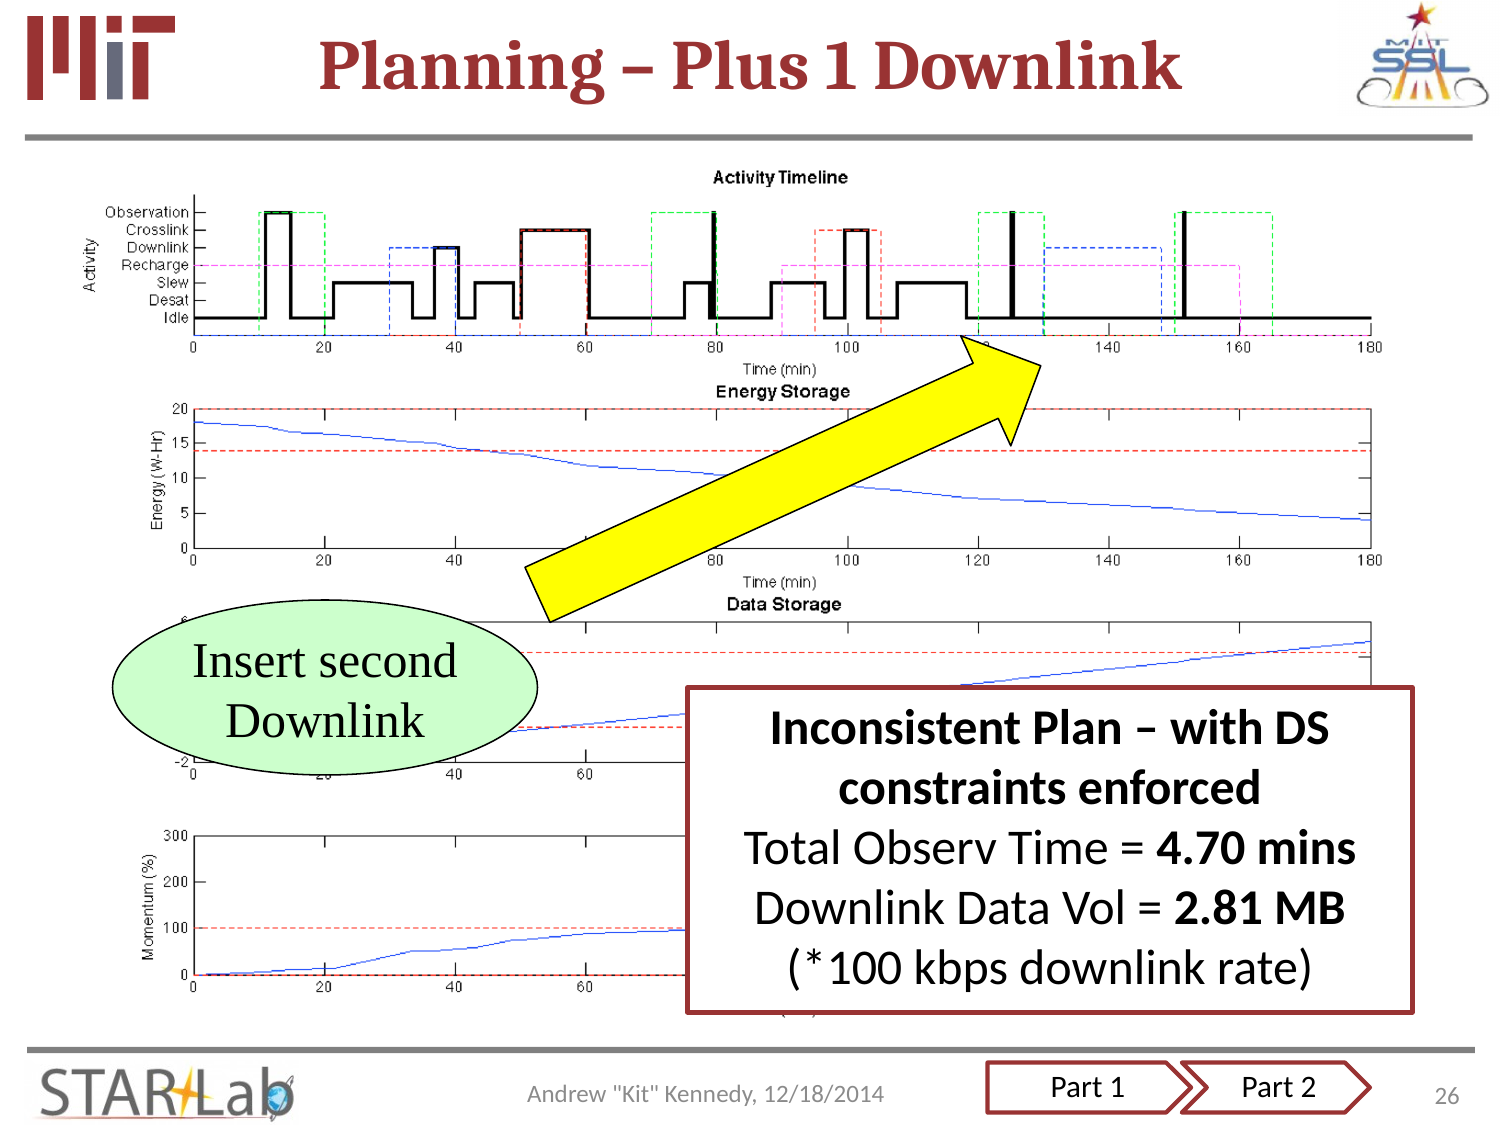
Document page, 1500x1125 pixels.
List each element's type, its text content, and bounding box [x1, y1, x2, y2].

footer Andrew "Kit" Kennedy, 12/18/2014 [500, 1062, 913, 1123]
title Planning – Plus 1 Downlink [167, 4, 1334, 119]
slide_number 26 [1137, 1065, 1475, 1125]
picture [74, 145, 1401, 1038]
picture [24, 1060, 299, 1125]
picture [1337, 0, 1500, 116]
text_box Inconsistent Plan – with DS constraints enforced Total Observ Time = 4.70 mins Downlink Data Vol = 2.81 MB (*100 kbps downlink rate) [1404, 685, 1415, 1015]
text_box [987, 1062, 1371, 1113]
